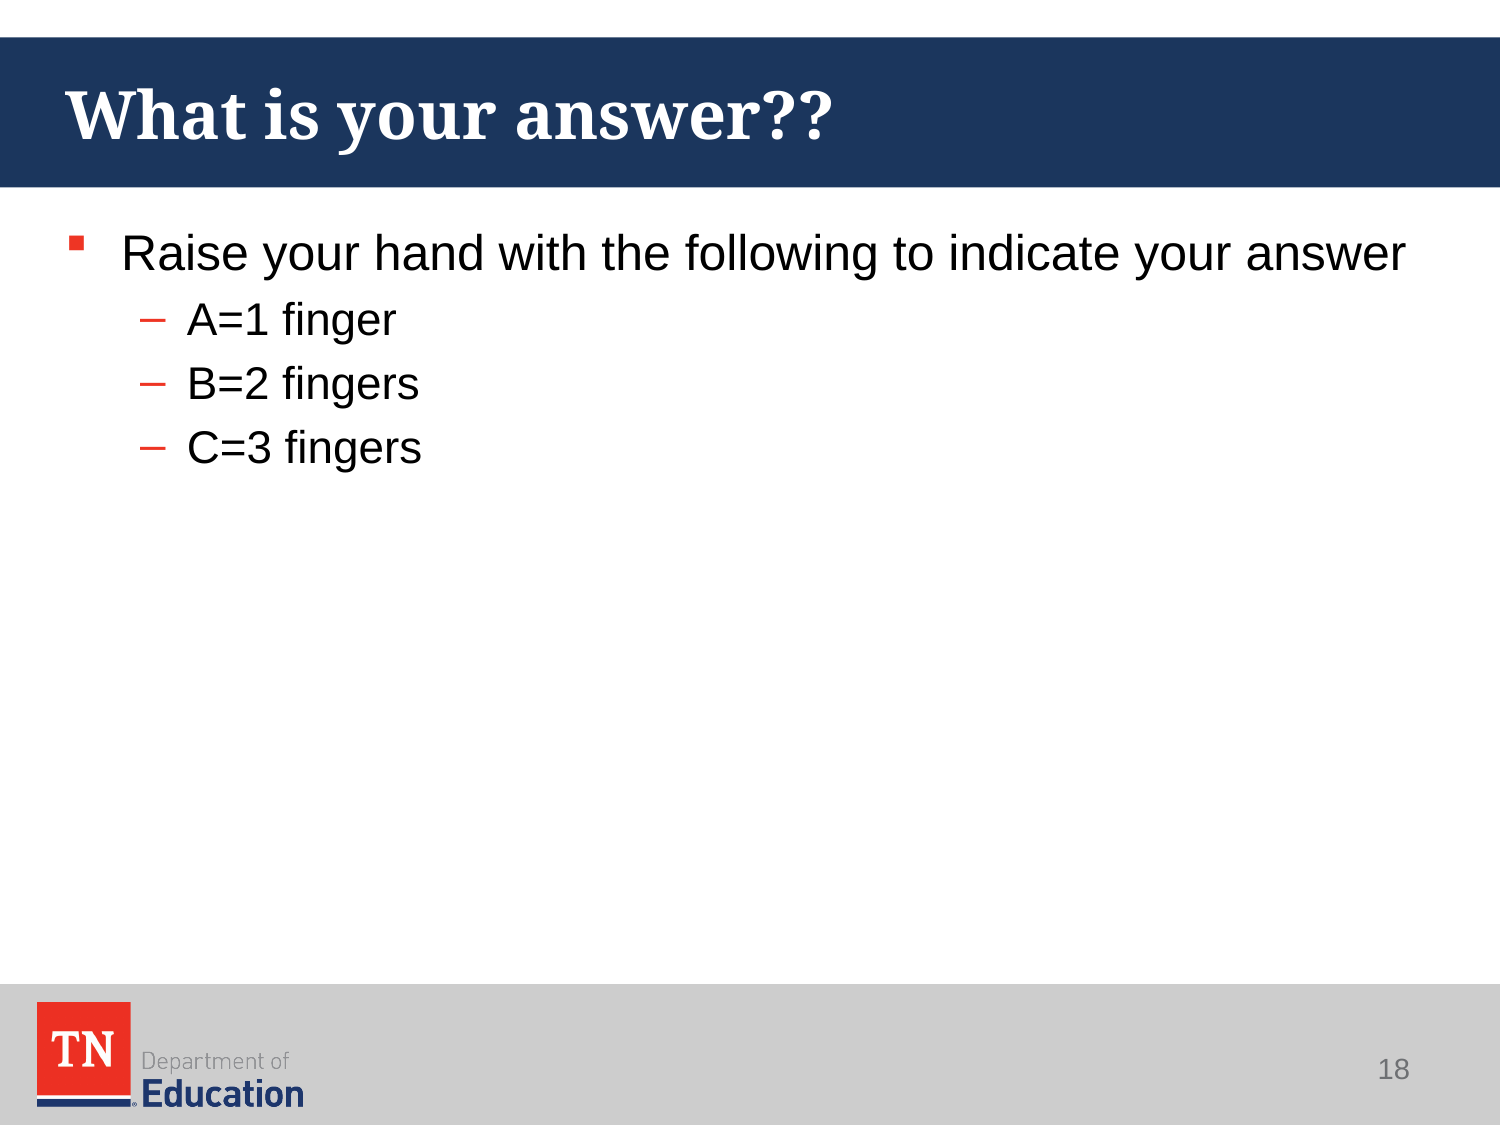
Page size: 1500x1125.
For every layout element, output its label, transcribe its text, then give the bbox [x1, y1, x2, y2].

title What is your answer?? [50, 37, 1413, 188]
picture [37, 1002, 303, 1107]
slide_number 18 [1350, 1042, 1425, 1103]
list Raise your hand with the following to indicate your answer A=1 finger B=2 fingers C=3 fingers [50, 212, 1425, 955]
